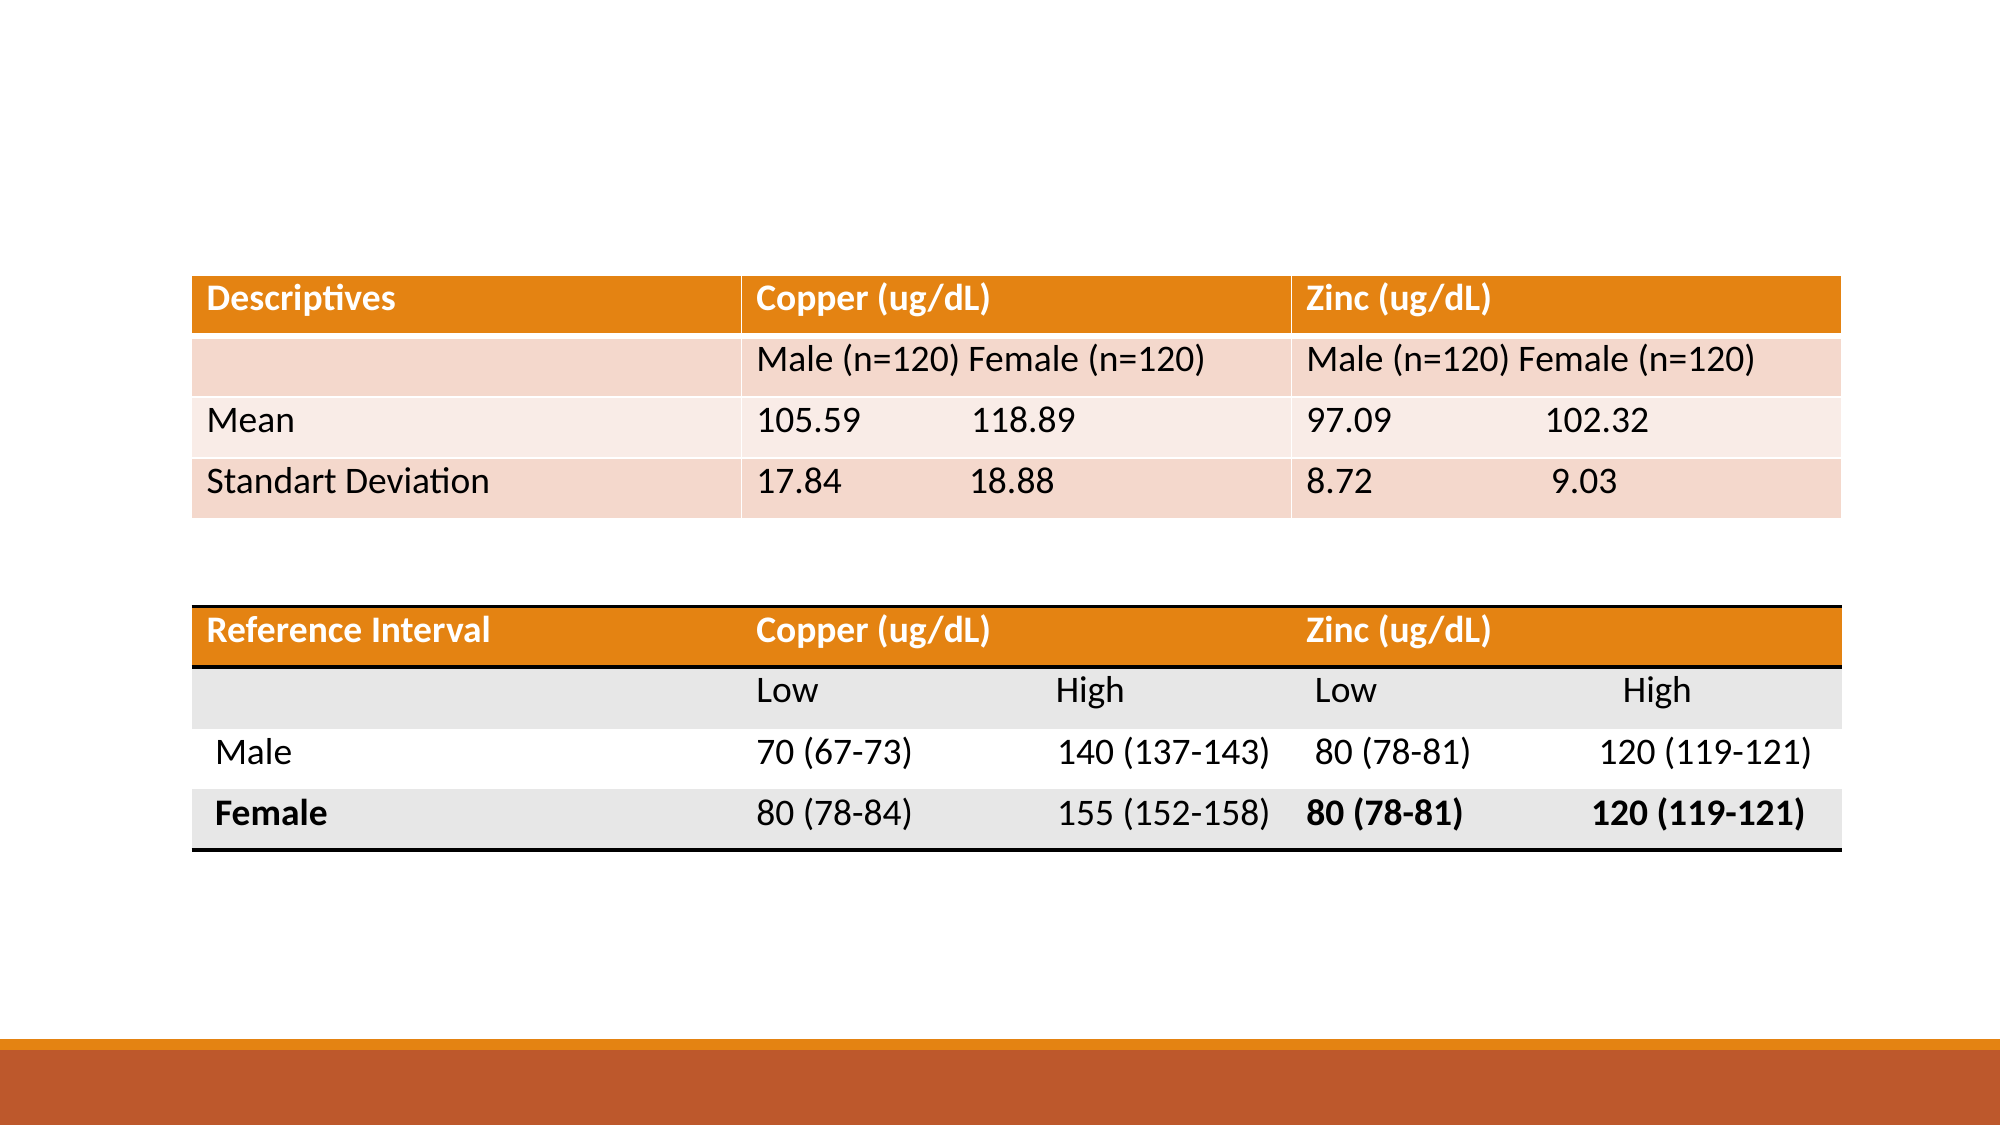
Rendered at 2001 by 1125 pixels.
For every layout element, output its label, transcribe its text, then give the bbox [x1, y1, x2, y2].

table_cell 70 (67-73) 140 (137-143) [742, 729, 1292, 789]
table_cell Mean [192, 398, 741, 457]
table_cell 105.59 118.89 [742, 398, 1291, 457]
table_cell Low High [1292, 669, 1842, 729]
table_cell 80 (78-81) 120 (119-121) [1292, 789, 1842, 848]
table_cell Male (n=120) Female (n=120) [742, 339, 1291, 396]
table_cell Standart Deviation [192, 459, 741, 518]
table_header Zinc (ug/dL) [1292, 276, 1841, 333]
table_cell 8.72 9.03 [1292, 459, 1841, 518]
table_cell 80 (78-84) 155 (152-158) [742, 789, 1292, 848]
table_header Copper (ug/dL) [742, 608, 1292, 665]
table_header Copper (ug/dL) [742, 276, 1291, 333]
table_cell [192, 669, 742, 729]
table_cell 97.09 102.32 [1292, 398, 1841, 457]
table_cell Low High [742, 669, 1292, 729]
table_cell [192, 339, 741, 396]
table_cell Male [192, 729, 742, 789]
table_cell 17.84 18.88 [742, 459, 1291, 518]
table_cell Male (n=120) Female (n=120) [1292, 339, 1841, 396]
table_header Zinc (ug/dL) [1292, 608, 1842, 665]
table_header Descriptives [192, 276, 741, 333]
table_cell Female [192, 789, 742, 848]
table_header Reference Interval [192, 608, 742, 665]
table_cell 80 (78-81) 120 (119-121) [1292, 729, 1842, 789]
